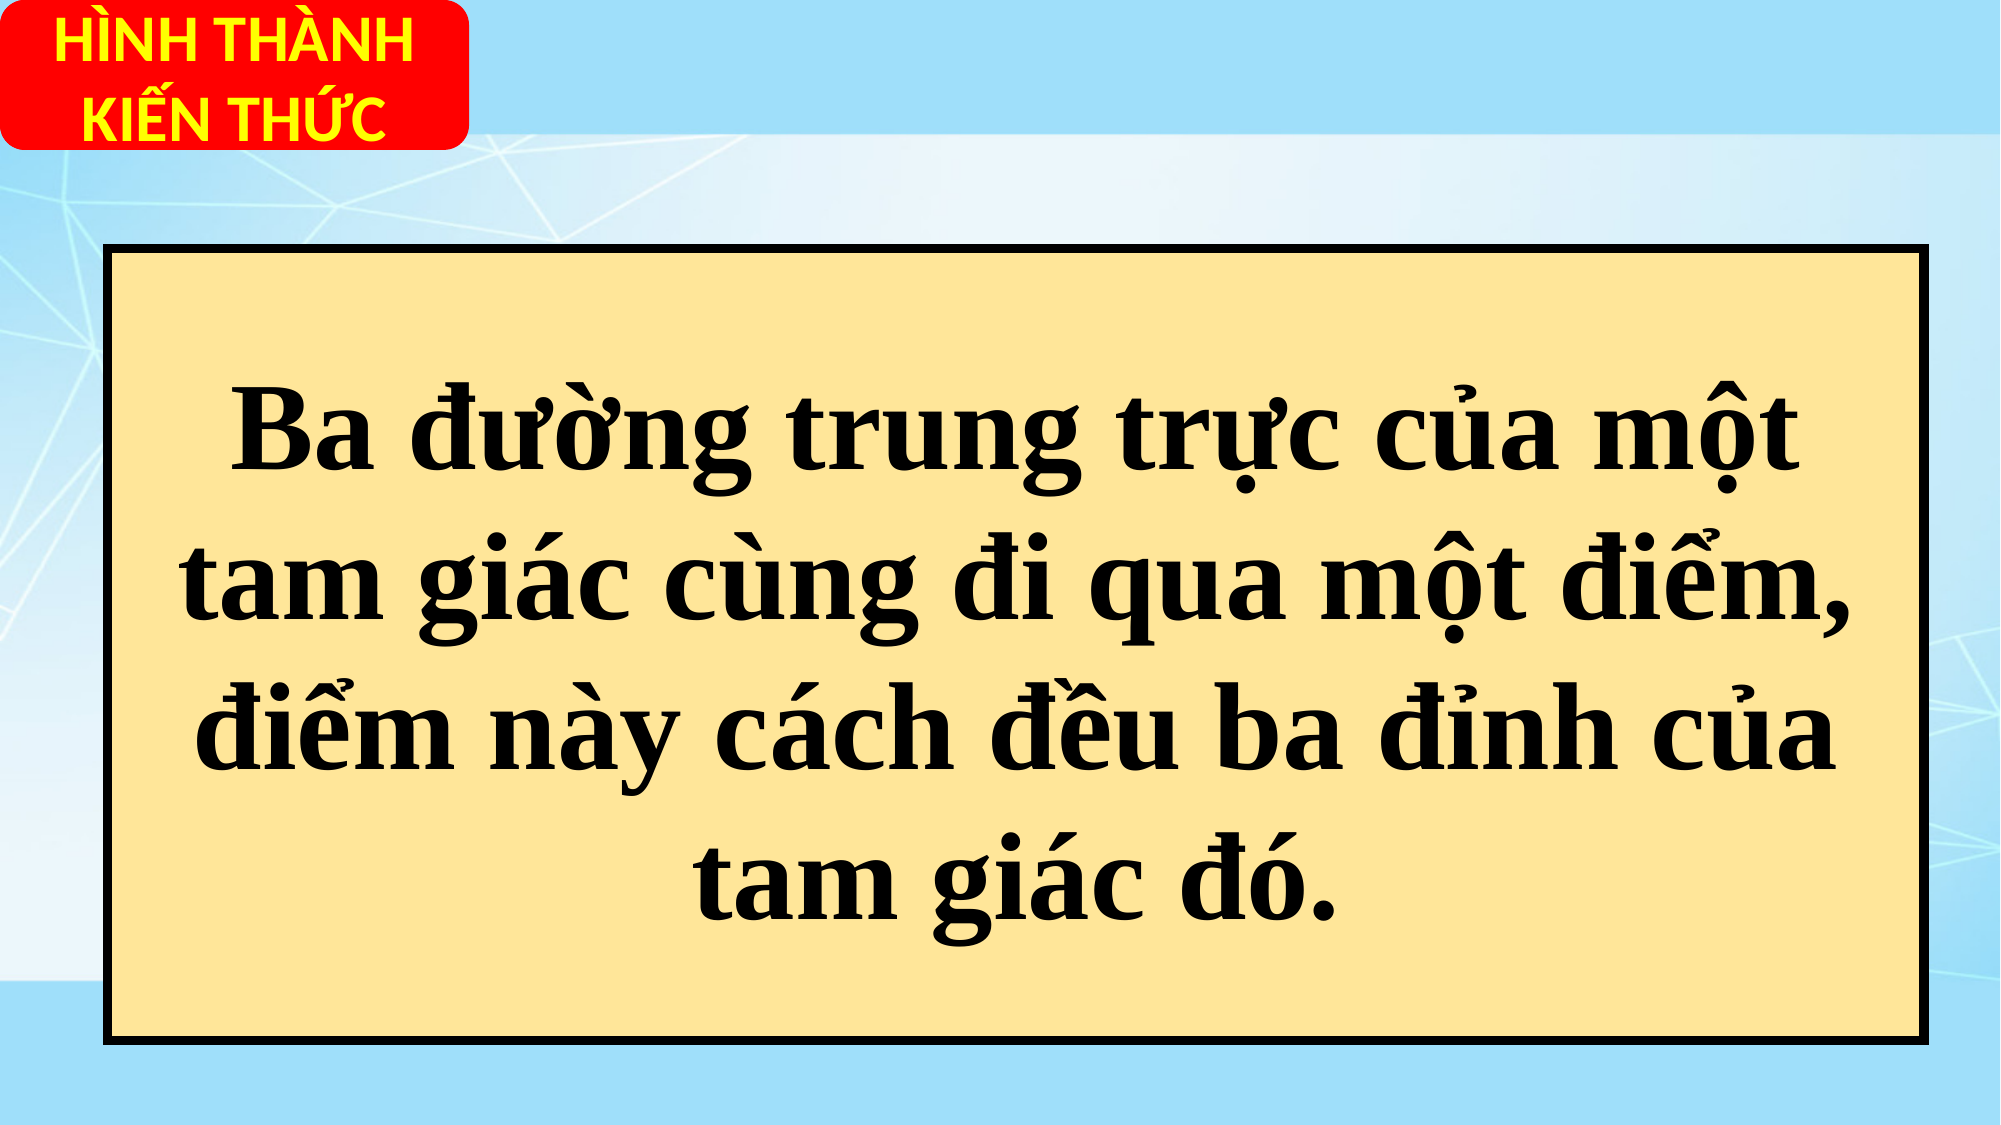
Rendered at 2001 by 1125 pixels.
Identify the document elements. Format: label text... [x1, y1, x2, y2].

picture [0, 0, 16, 16]
text_box Ba đường trung trực của một tam giác cùng đi qua một điểm, điểm này cách đều ba đỉnh của tam giác đó. [107, 247, 1925, 1042]
text_box HÌNH THÀNH KIẾN THỨC [0, 0, 470, 151]
picture [0, 0, 2001, 1125]
